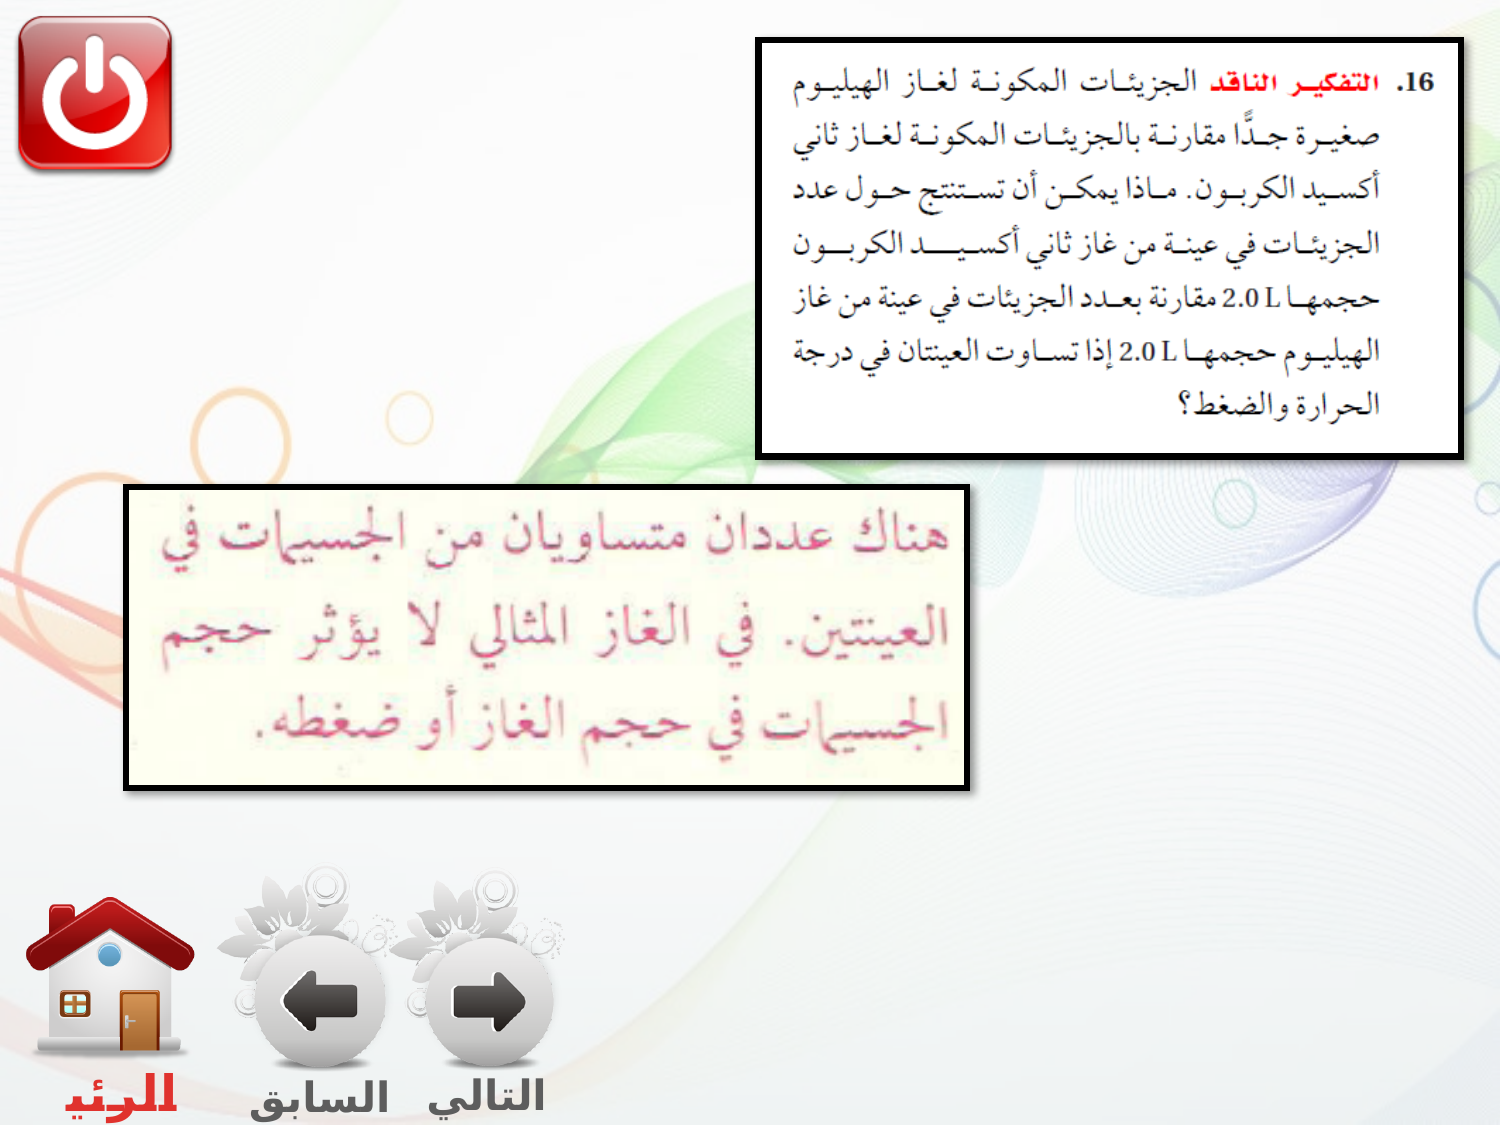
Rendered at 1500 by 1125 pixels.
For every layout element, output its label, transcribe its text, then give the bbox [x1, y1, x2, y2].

picture [761, 42, 1459, 454]
text_box التالي [398, 1080, 575, 1125]
text_box السابق [231, 1081, 398, 1125]
picture [24, 890, 196, 1062]
picture [11, 11, 181, 181]
picture [201, 862, 579, 1073]
picture [128, 489, 965, 786]
text_box الرئيسية [34, 1069, 211, 1125]
